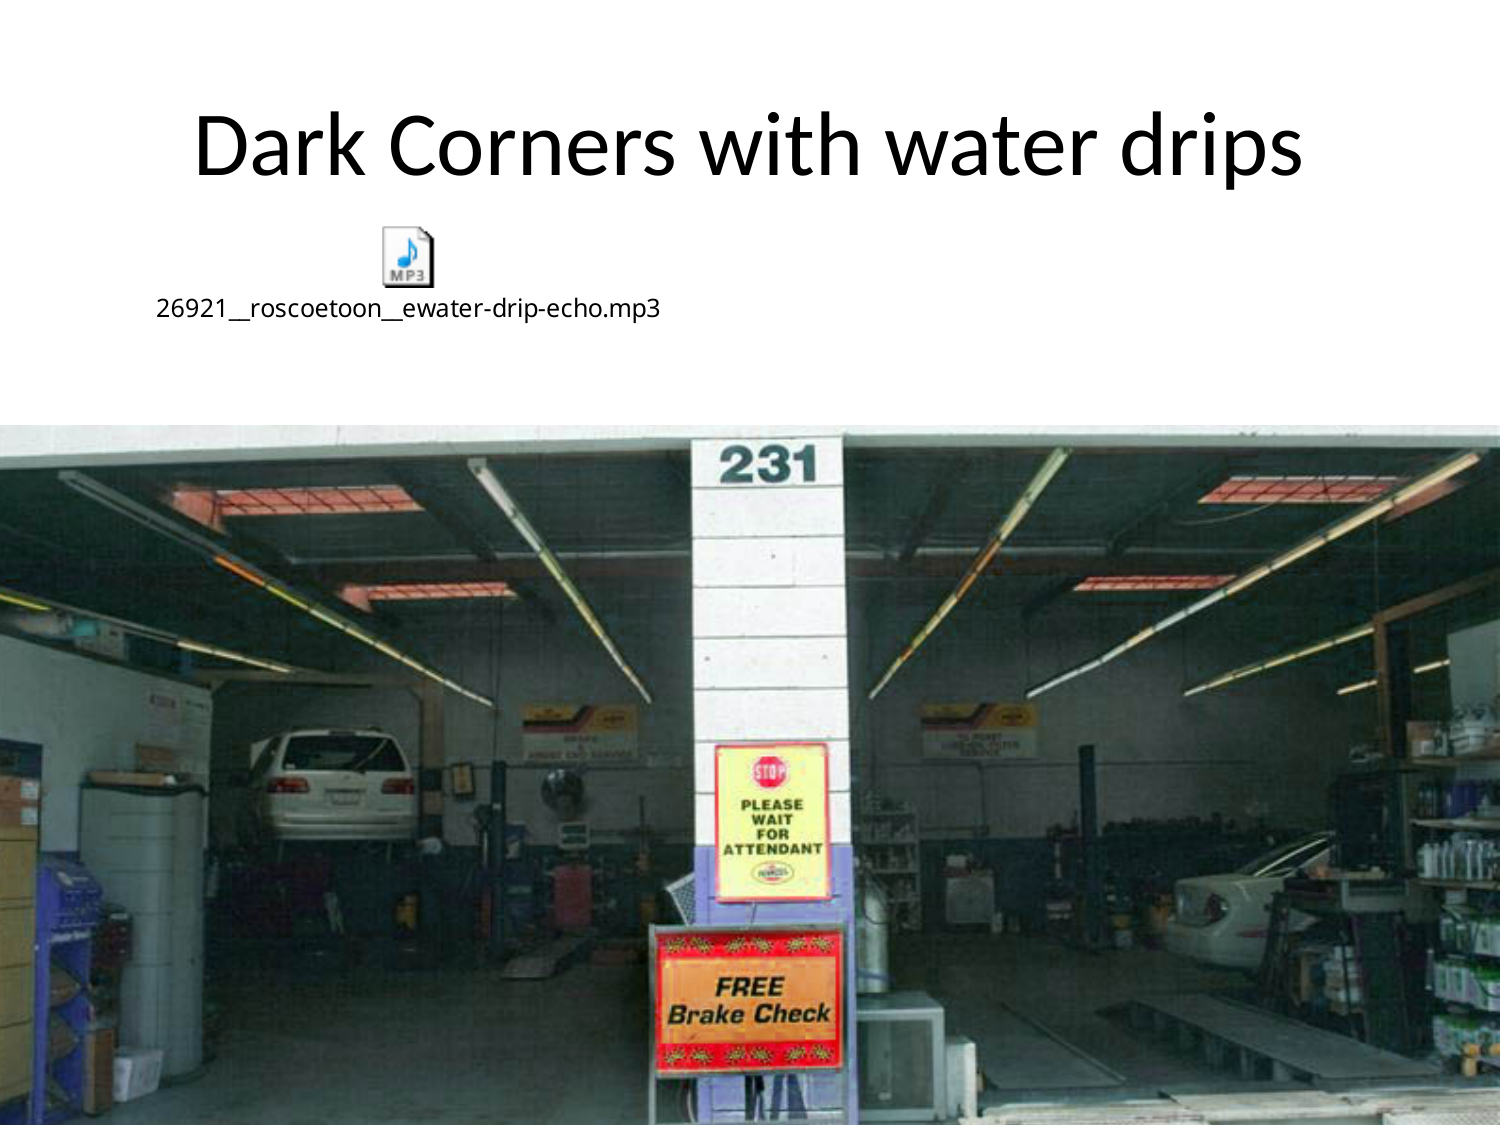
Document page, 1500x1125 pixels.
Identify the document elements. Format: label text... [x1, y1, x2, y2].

picture [0, 424, 1500, 1125]
title Dark Corners with water drips [75, 45, 1425, 233]
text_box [109, 219, 709, 333]
